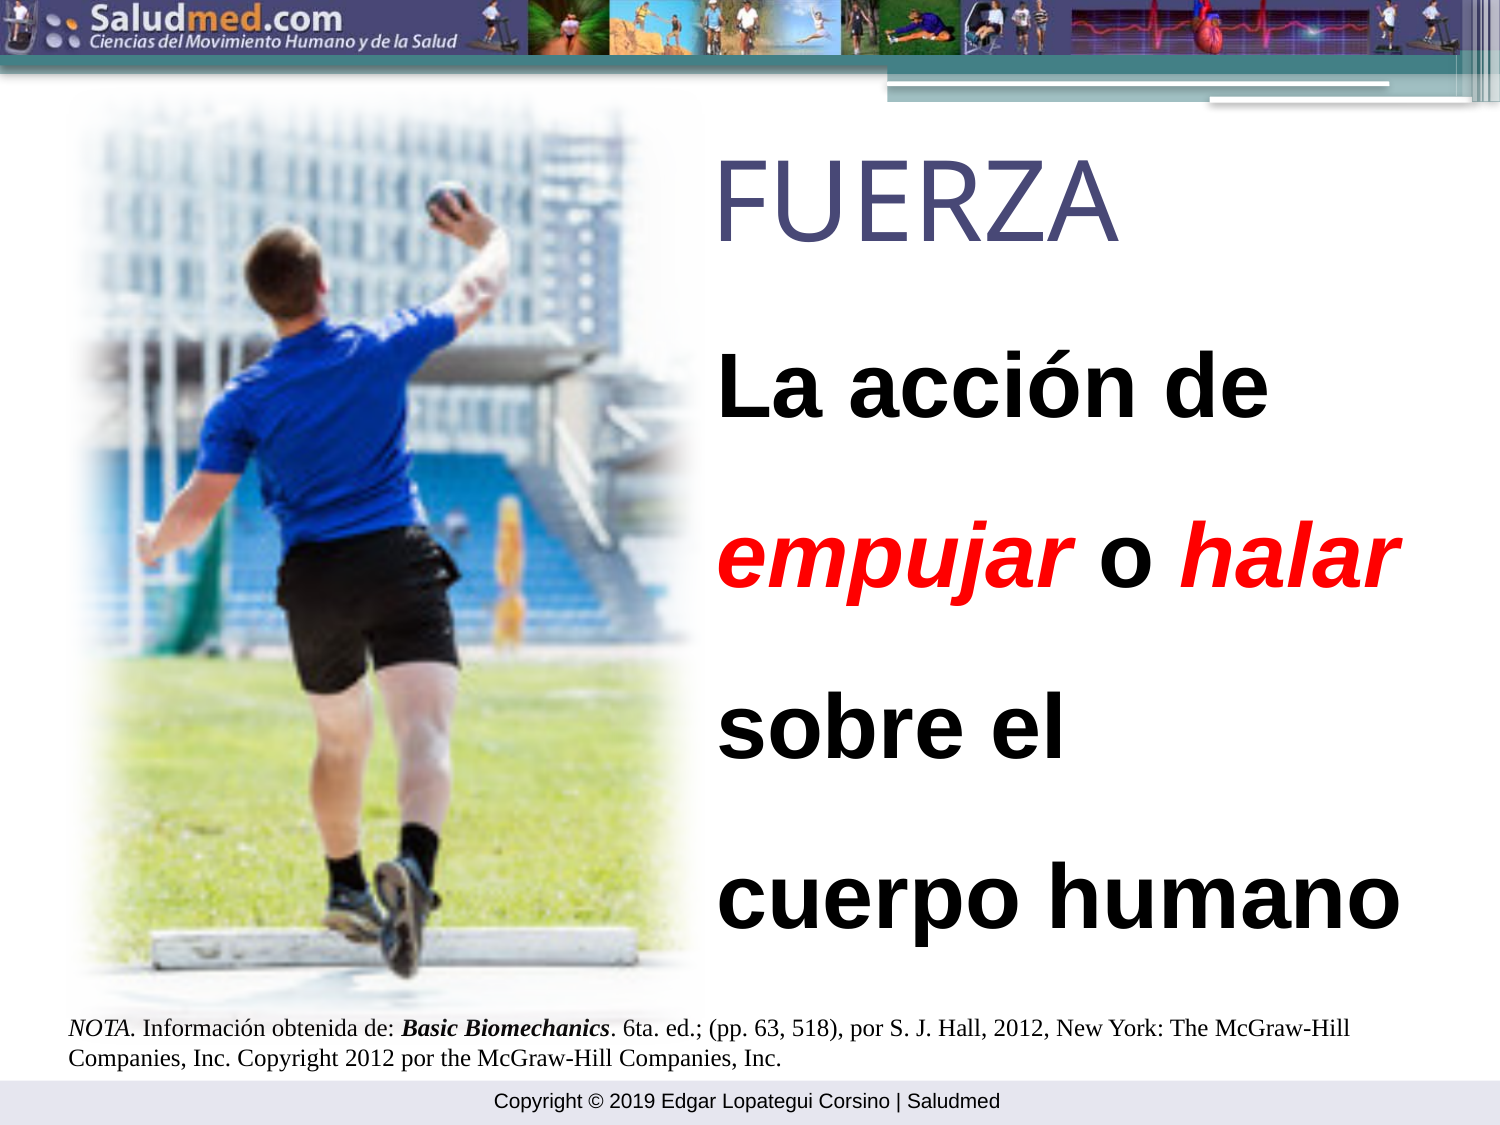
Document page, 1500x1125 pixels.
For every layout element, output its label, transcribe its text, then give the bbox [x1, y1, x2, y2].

picture [0, 0, 1460, 55]
text_box NOTA. Información obtenida de: Basic Biomechanics. 6ta. ed.; (pp. 63, 518), por S. J. Hall, 2012, New York: The McGraw-Hill Companies, Inc. Copyright 2012 por the McGraw-Hill Companies, Inc. [53, 1003, 1459, 1083]
text_box FUERZA [713, 142, 1334, 250]
picture [64, 84, 707, 1047]
text_box La acción de empujar o halar sobre el cuerpo humano [713, 276, 1435, 828]
